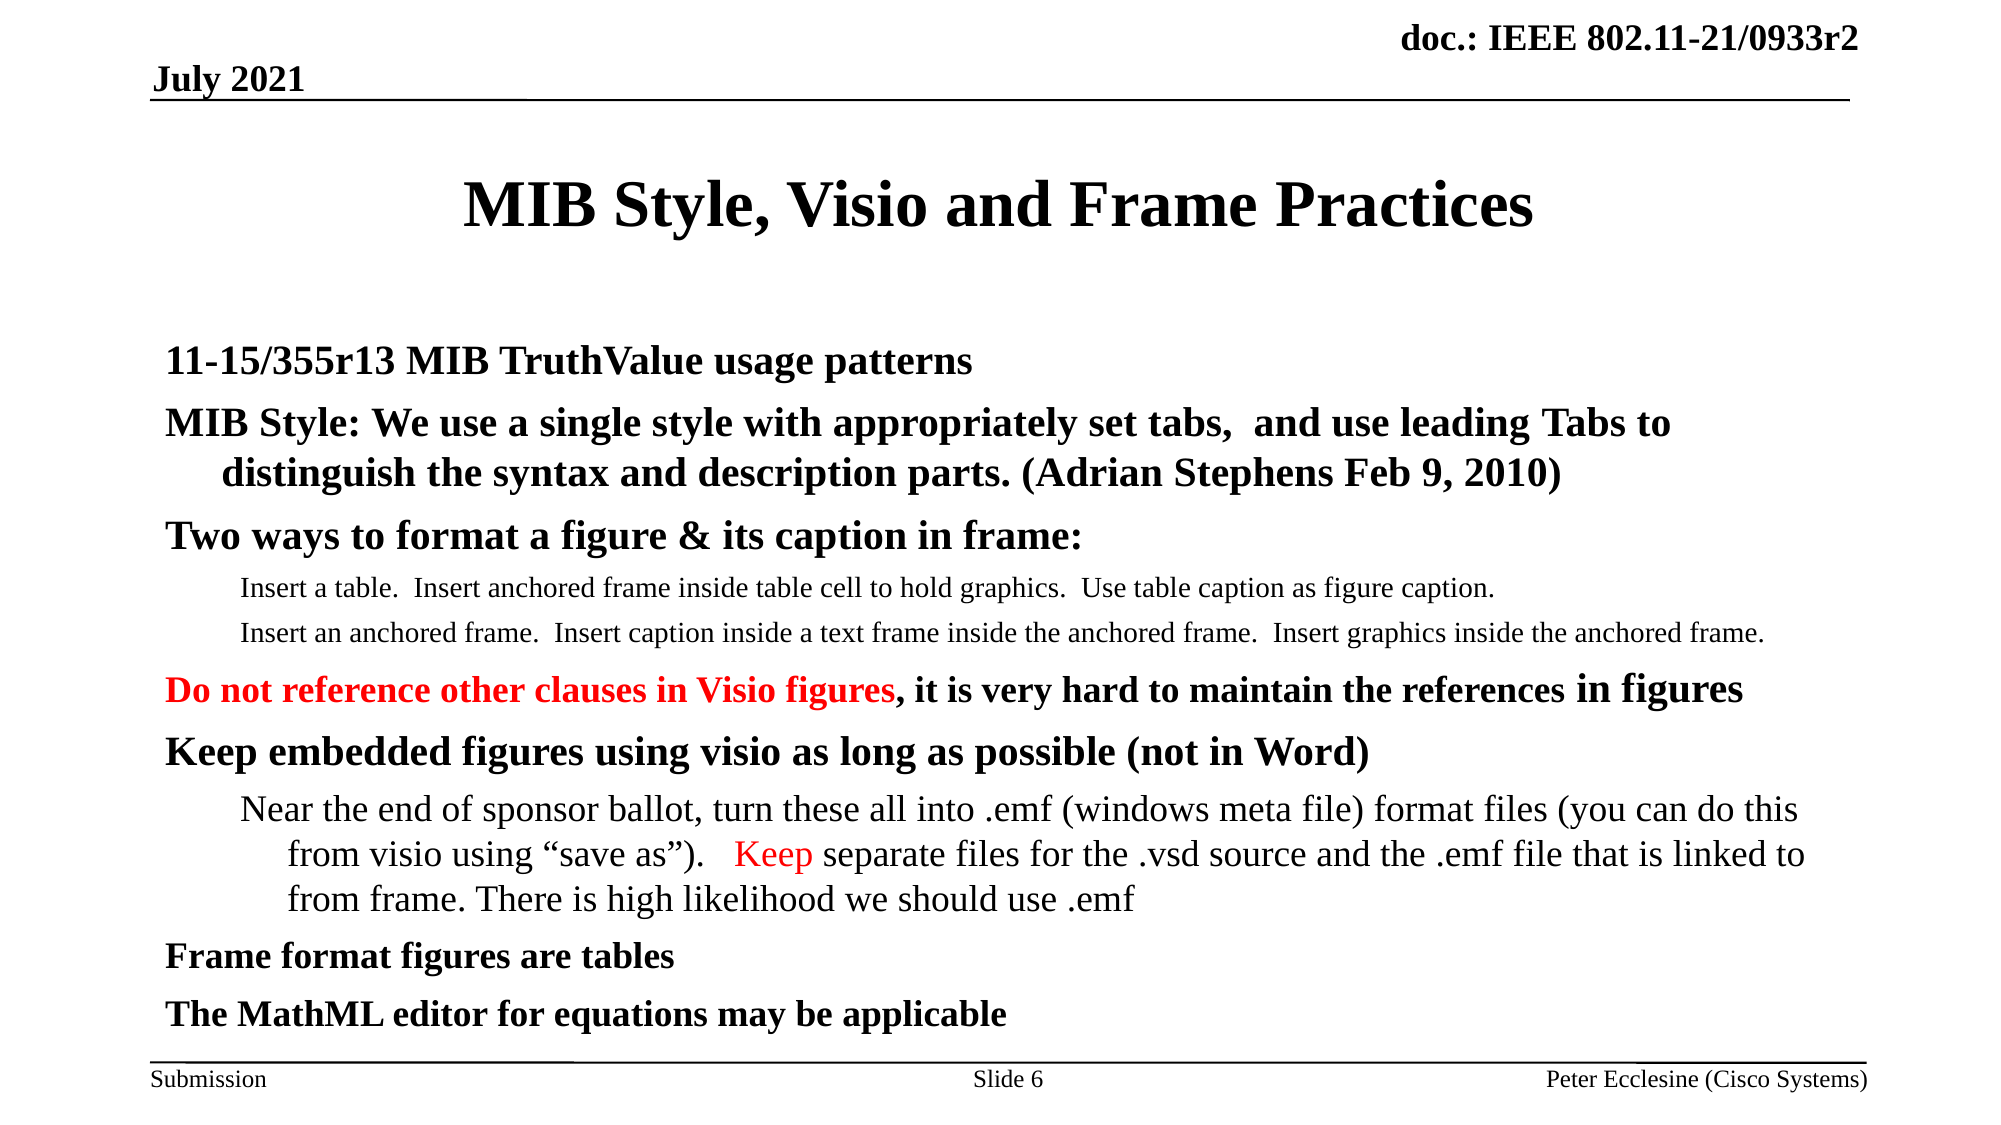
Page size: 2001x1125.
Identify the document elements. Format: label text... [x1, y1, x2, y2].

slide_number Slide 6 [950, 1061, 1067, 1123]
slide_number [152, 54, 563, 100]
title MIB Style, Visio and Frame Practices [149, 112, 1850, 288]
footer Peter Ecclesine (Cisco Systems) [1171, 1061, 1869, 1093]
list 11-15/355r13 MIB TruthValue usage patterns MIB Style: We use a single style with appropriately set tabs, and use leading Tabs to distinguish the syntax and description parts. (Adrian Stephens Feb 9, 2010) Two ways to format a figure & its caption in frame: Insert a table. Insert anchored frame inside table cell to hold graphics. Use table caption as figure caption. Insert an anchored frame. Insert caption inside a text frame inside the anchored frame. Insert graphics inside the anchored frame. Do not reference other clauses in Visio figures, it is very hard to maintain the references in figures Keep embedded figures using visio as long as possible (not in Word) Near the end of sponsor ballot, turn these all into .emf (windows meta file) format files (you can do this from visio using “save as”). Keep separate files for the .vsd source and the .emf file that is linked to from frame. There is high likelihood we should use .emf Frame format figures are tables The MathML editor for equations may be applicable [149, 324, 1850, 1051]
